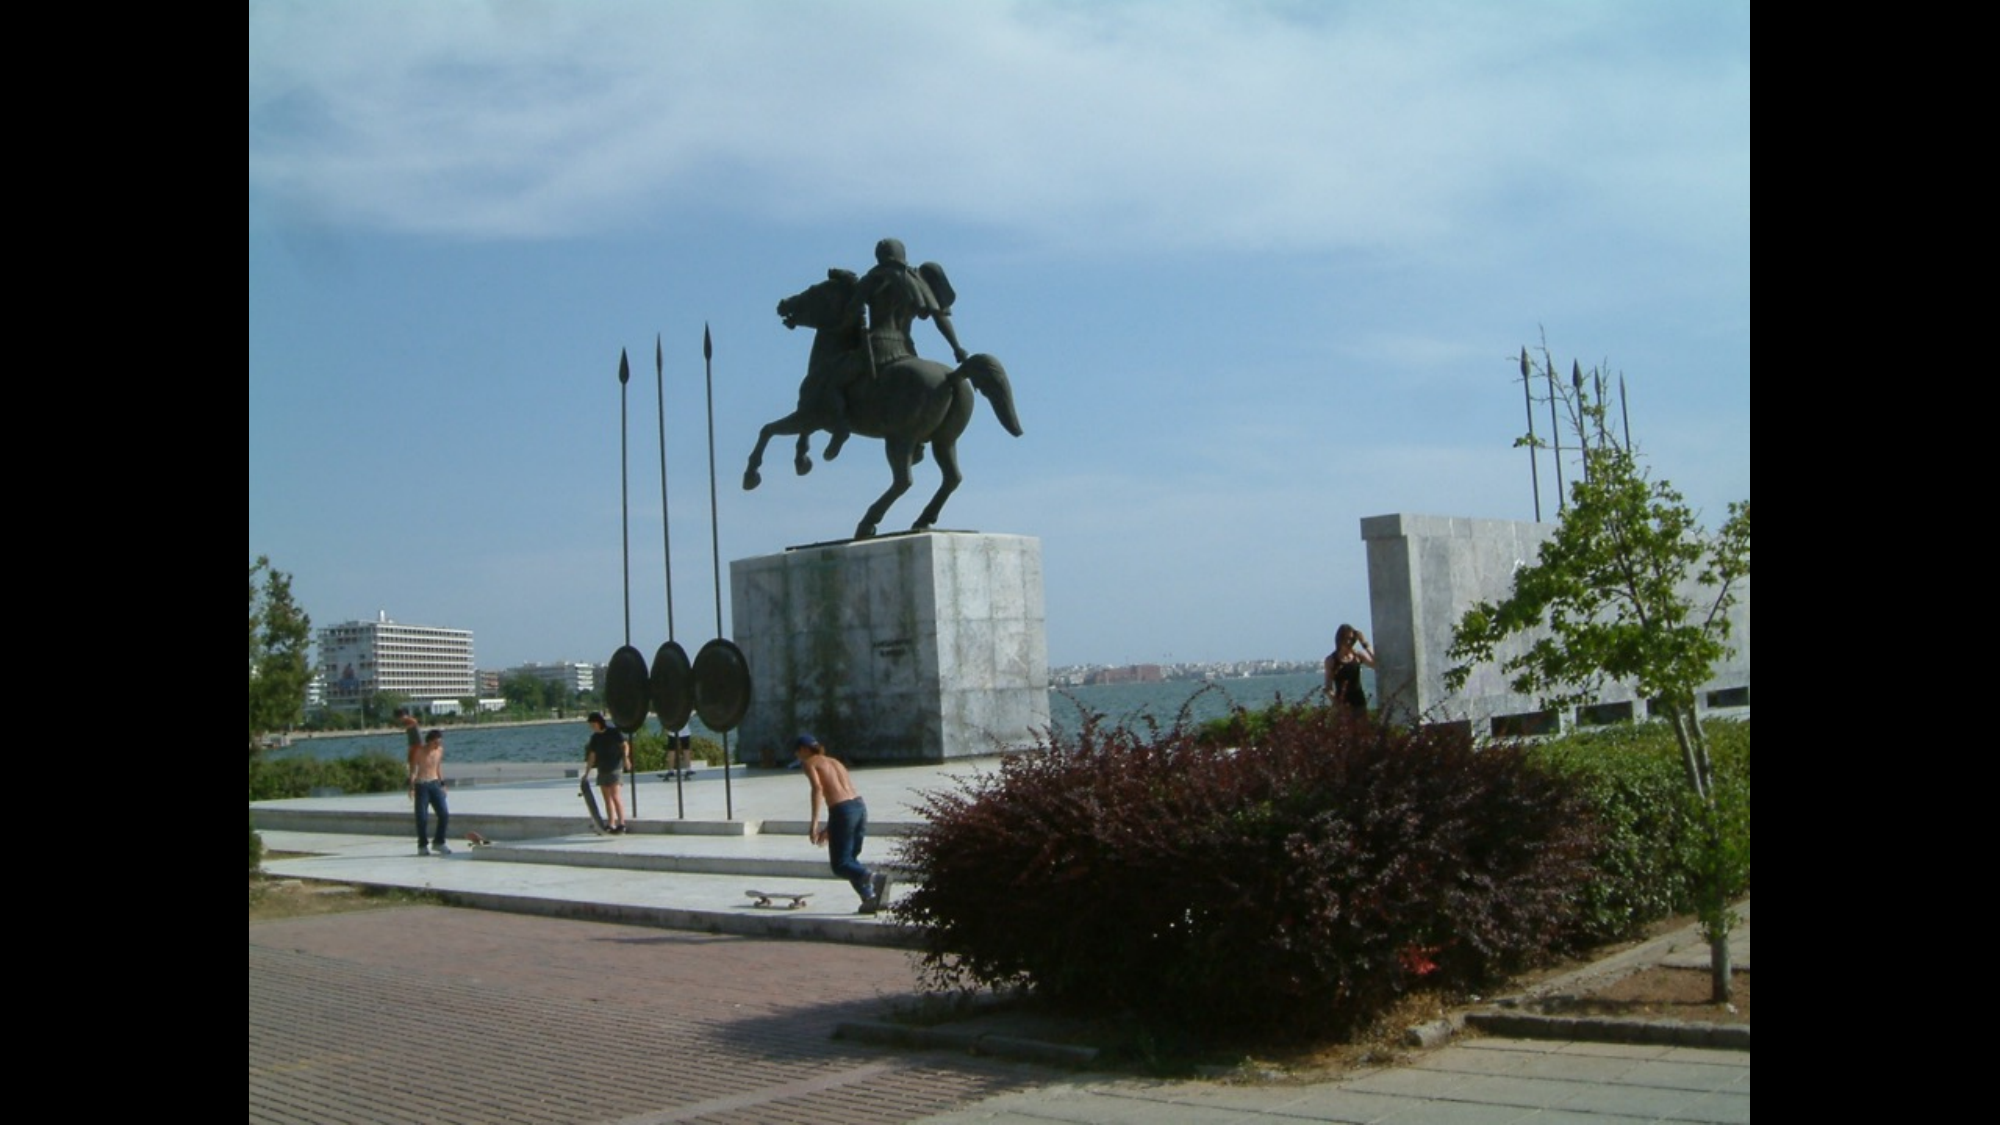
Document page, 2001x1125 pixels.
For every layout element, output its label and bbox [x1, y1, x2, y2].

picture [249, 0, 1750, 1125]
